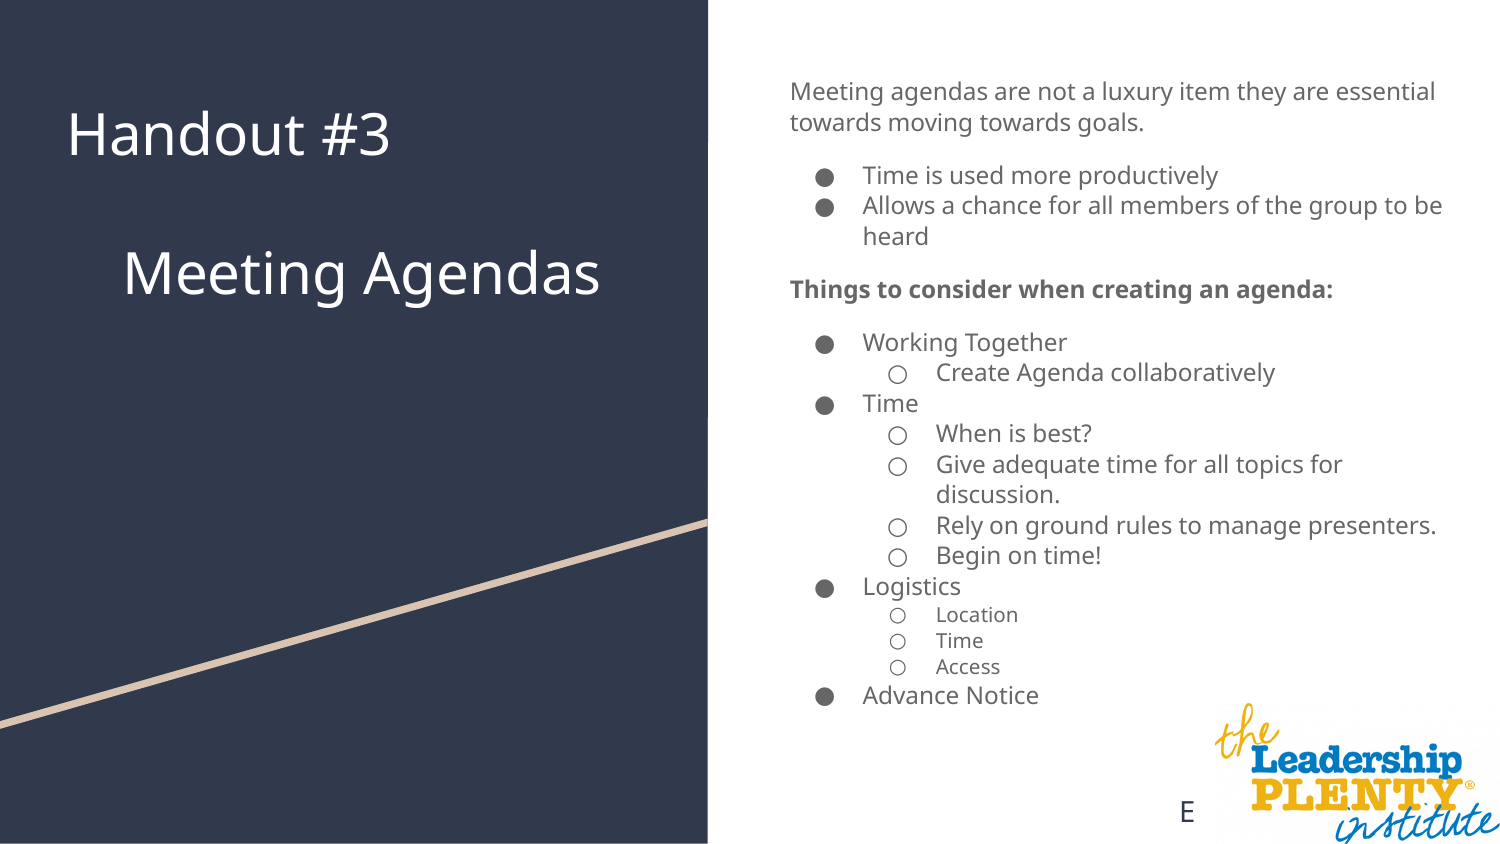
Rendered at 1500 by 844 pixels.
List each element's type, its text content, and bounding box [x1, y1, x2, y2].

picture [1215, 703, 1500, 844]
text_box E [1164, 778, 1209, 843]
list Meeting agendas are not a luxury item they are essential towards moving towards goals. Time is used more productively Allows a chance for all members of the group to be heard Things to consider when creating an agenda: Working Together Create Agenda collaboratively Time When is best? Give adequate time for all topics for discussion. Rely on ground rules to manage presenters. Begin on time! Logistics Location Time Access Advance Notice [774, 60, 1459, 733]
title Handout #3 Meeting Agendas [51, 82, 673, 755]
